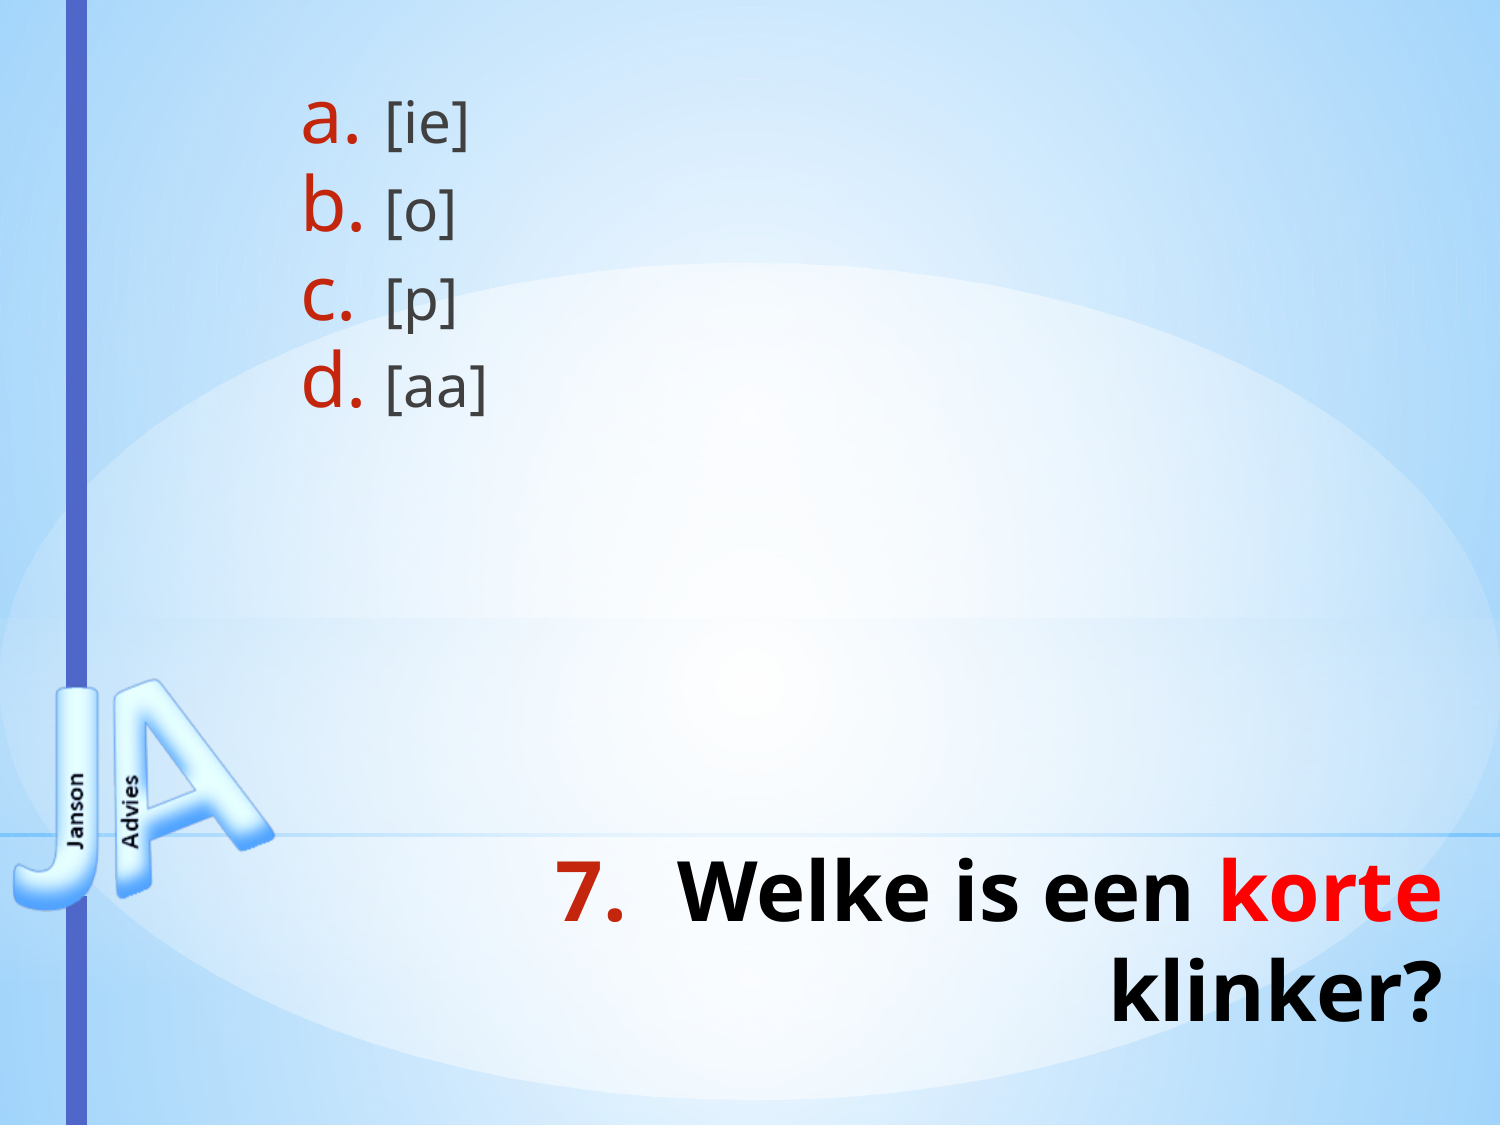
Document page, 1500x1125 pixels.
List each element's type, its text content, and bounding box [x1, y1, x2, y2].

picture [0, 659, 278, 929]
title Welke is een korte klinker? [230, 857, 1459, 1046]
list [ie] [o] [p] [aa] [277, 78, 1424, 705]
